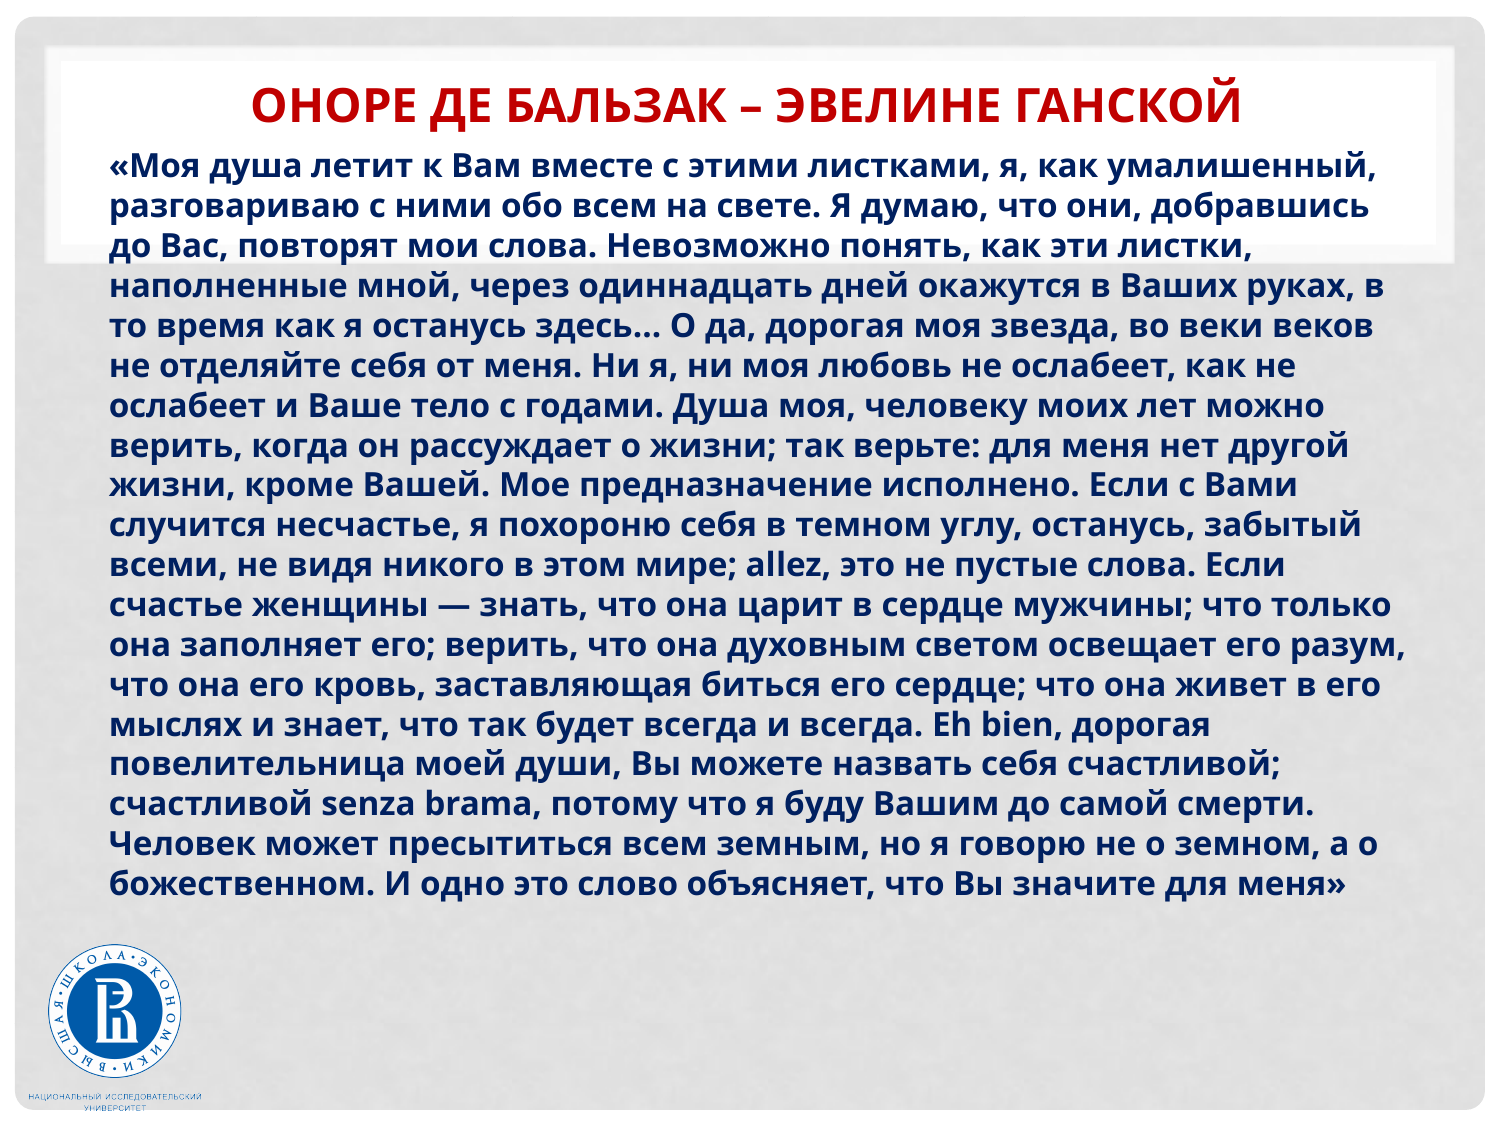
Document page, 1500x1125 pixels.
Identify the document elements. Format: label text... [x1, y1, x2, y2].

list «Моя душа летит к Вам вместе с этими листками, я, как умалишенный, разговариваю с ними обо всем на свете. Я думаю, что они, добравшись до Вас, повторят мои слова. Невозможно понять, как эти листки, наполненные мной, через одиннадцать дней окажутся в Ваших руках, в то время как я останусь здесь… О да, дорогая моя звезда, во веки веков не отделяйте себя от меня. Ни я, ни моя любовь не ослабеет, как не ослабеет и Ваше тело с годами. Душа моя, человеку моих лет можно верить, когда он рассуждает о жизни; так верьте: для меня нет другой жизни, кроме Вашей. Мое предназначение исполнено. Если с Вами случится несчастье, я похороню себя в темном углу, останусь, забытый всеми, не видя никого в этом мире; allez, это не пустые слова. Если счастье женщины — знать, что она царит в сердце мужчины; что только она заполняет его; верить, что она духовным светом освещает его разум, что она его кровь, заставляющая биться его сердце; что она живет в его мыслях и знает, что так будет всегда и всегда. Eh bien, дорогая повелительница моей души, Вы можете назвать себя счастливой; счастливой senza brama, потому что я буду Вашим до самой смерти. Человек может пресытиться всем земным, но я говорю не о земном, а о божественном. И одно это слово объясняет, что Вы значите для меня» [75, 137, 1425, 1106]
picture [29, 944, 201, 1111]
title Оноре де Бальзак – Эвелине Ганской [69, 66, 1425, 197]
